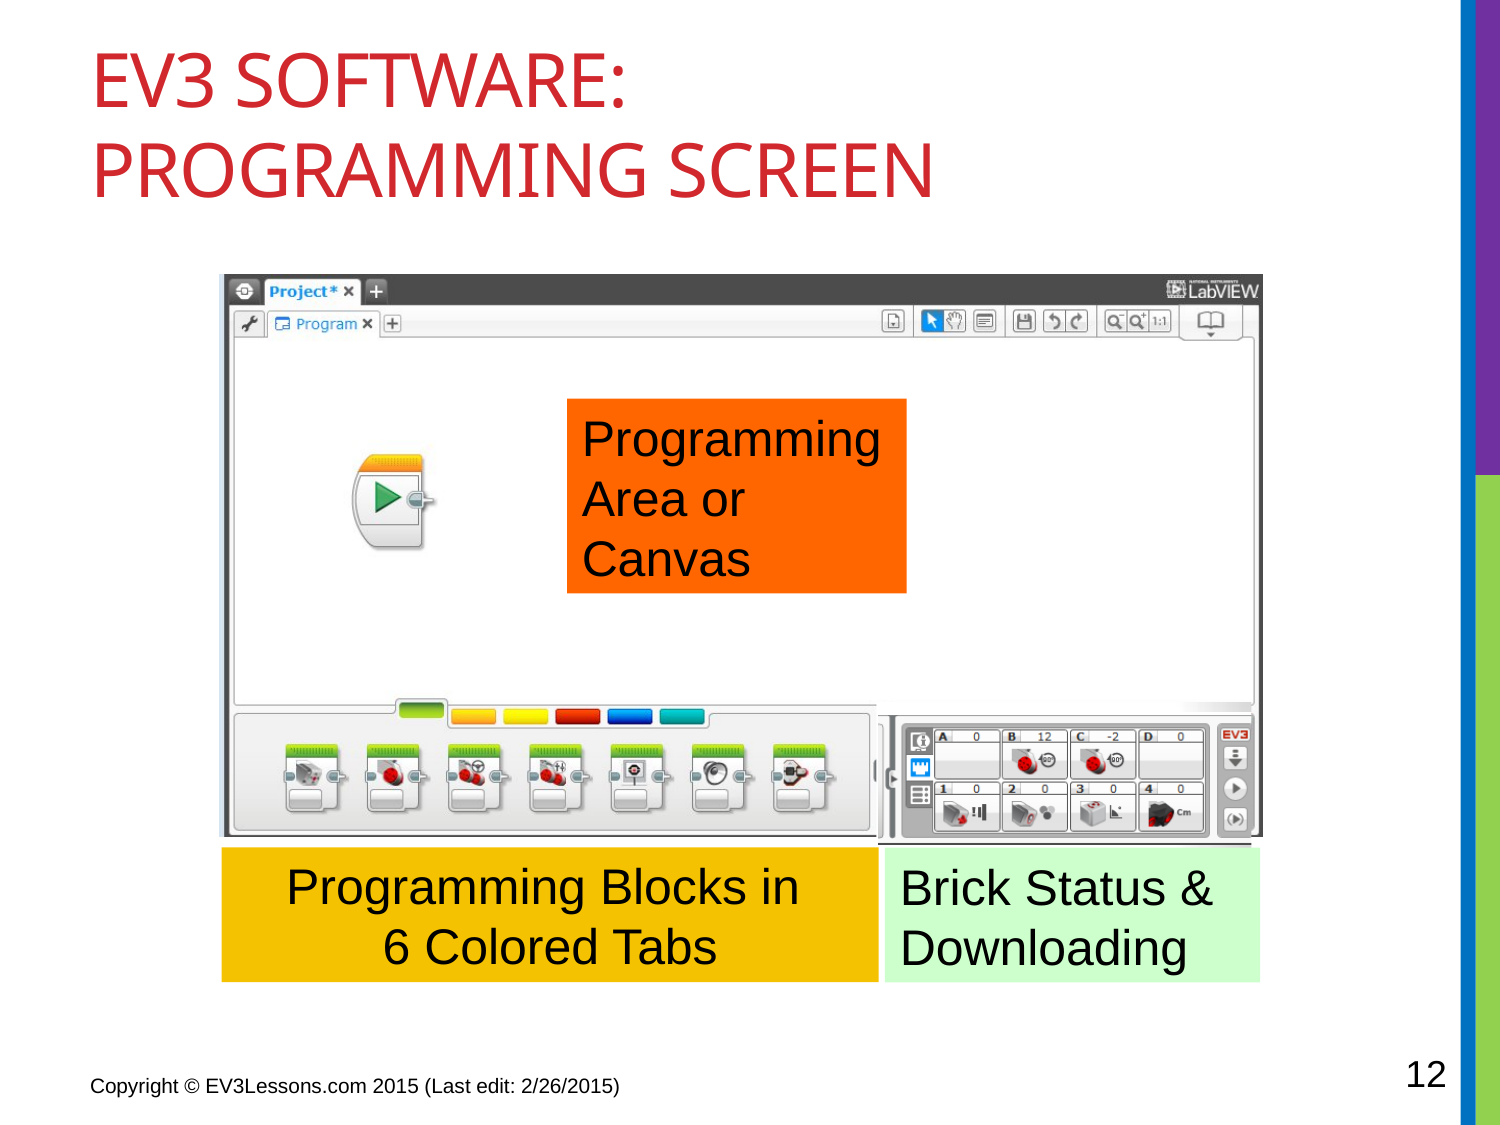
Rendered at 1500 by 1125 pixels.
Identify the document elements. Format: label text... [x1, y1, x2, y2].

title EV3 Software: Programming screen [75, 25, 1428, 250]
footer Copyright © EV3Lessons.com 2015 (Last edit: 2/26/2015) [75, 1065, 638, 1112]
slide_number 12 [1390, 1042, 1500, 1103]
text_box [218, 274, 1263, 985]
